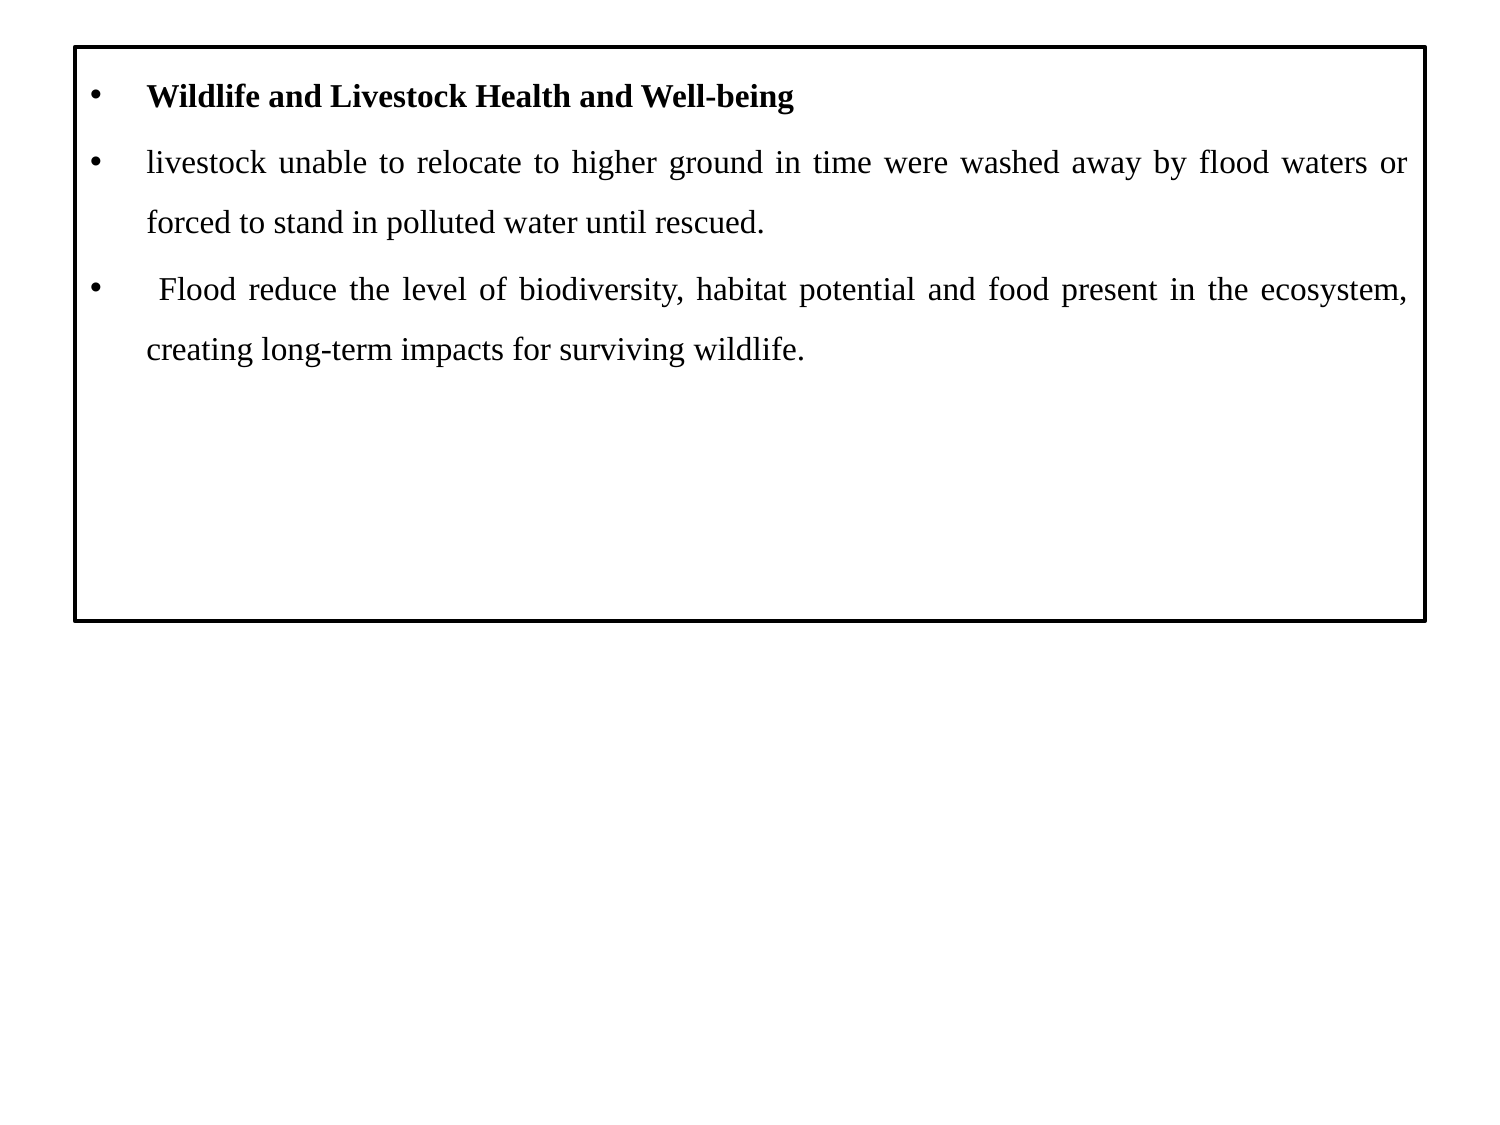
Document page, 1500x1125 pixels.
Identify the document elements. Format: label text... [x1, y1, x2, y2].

list Wildlife and Livestock Health and Well-being livestock unable to relocate to higher ground in time were washed away by flood waters or forced to stand in polluted water until rescued. Flood reduce the level of biodiversity, habitat potential and food present in the ecosystem, creating long-term impacts for surviving wildlife. [73, 45, 1427, 623]
